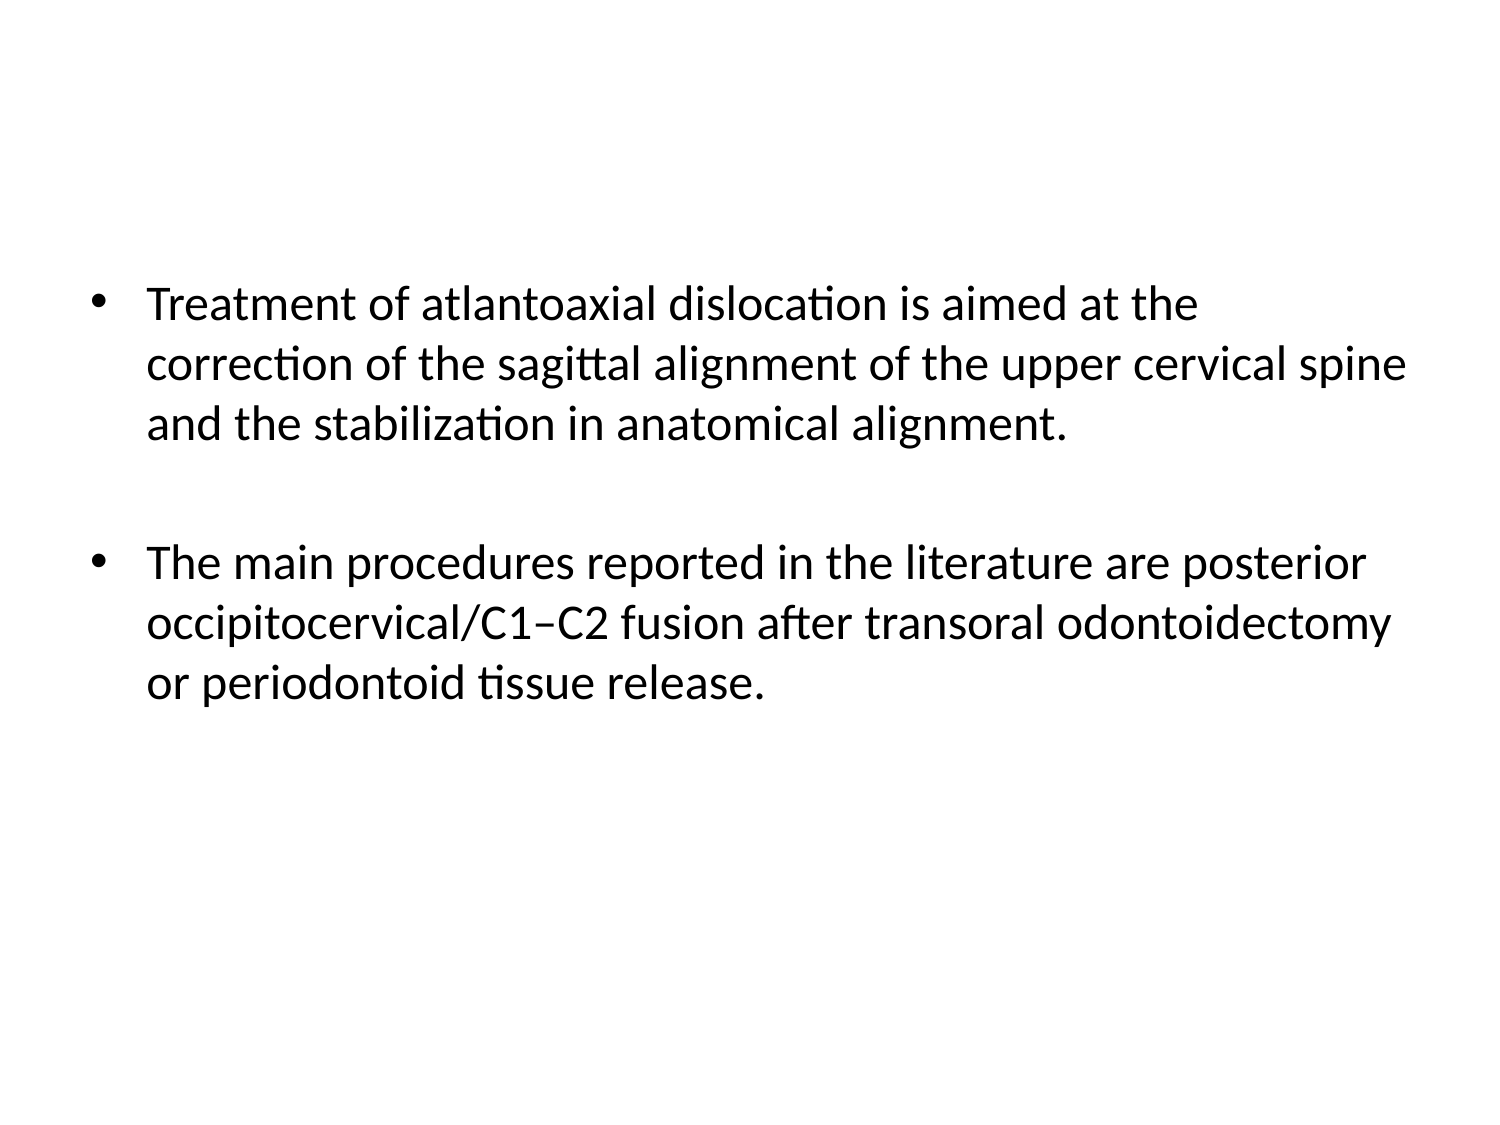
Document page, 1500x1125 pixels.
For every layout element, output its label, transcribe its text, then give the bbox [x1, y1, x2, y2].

list Treatment of atlantoaxial dislocation is aimed at the correction of the sagittal alignment of the upper cervical spine and the stabilization in anatomical alignment. The main procedures reported in the literature are posterior occipitocervical/C1–C2 fusion after transoral odontoidectomy or periodontoid tissue release. [75, 262, 1425, 1005]
